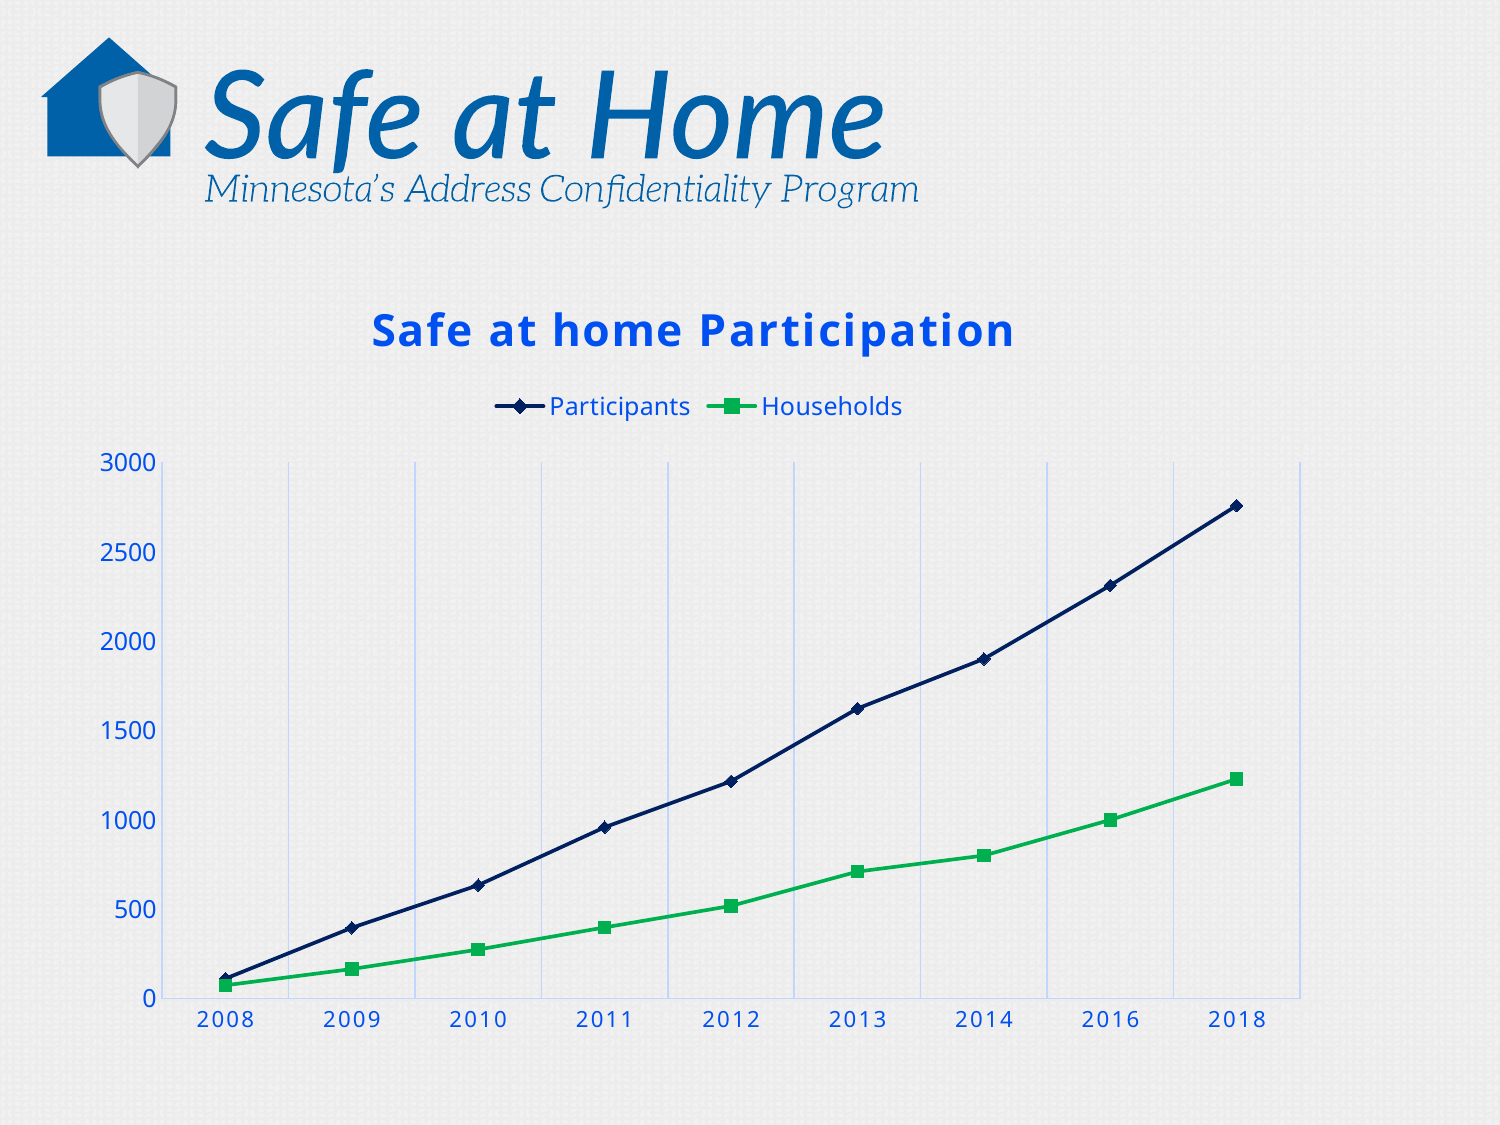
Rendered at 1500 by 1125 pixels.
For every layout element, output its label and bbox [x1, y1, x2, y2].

chart [74, 261, 1326, 1051]
picture [40, 36, 919, 209]
